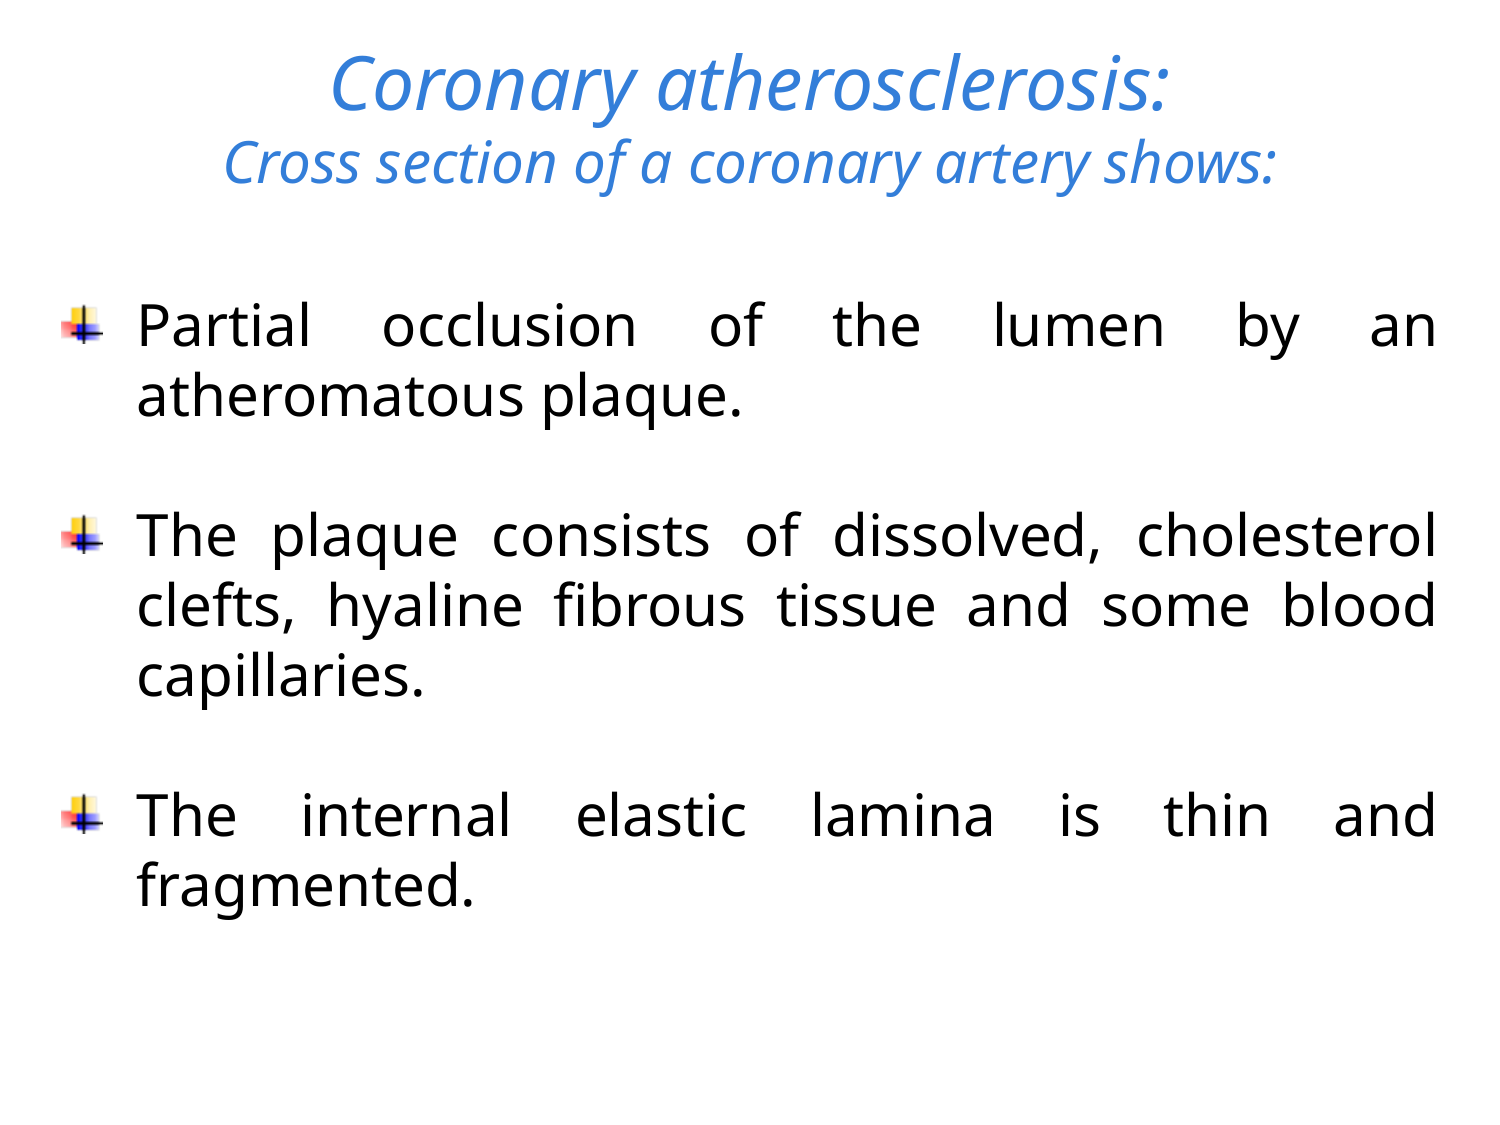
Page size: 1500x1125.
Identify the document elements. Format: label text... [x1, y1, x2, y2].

title Coronary atherosclerosis: Cross section of a coronary artery shows: [0, 0, 1500, 231]
picture [61, 513, 103, 554]
picture [61, 792, 103, 834]
text_box Partial occlusion of the lumen by an atheromatous plaque. The plaque consists of dissolved, cholesterol clefts, hyaline fibrous tissue and some blood capillaries. The internal elastic lamina is thin and fragmented. [46, 281, 1454, 996]
picture [61, 303, 103, 344]
